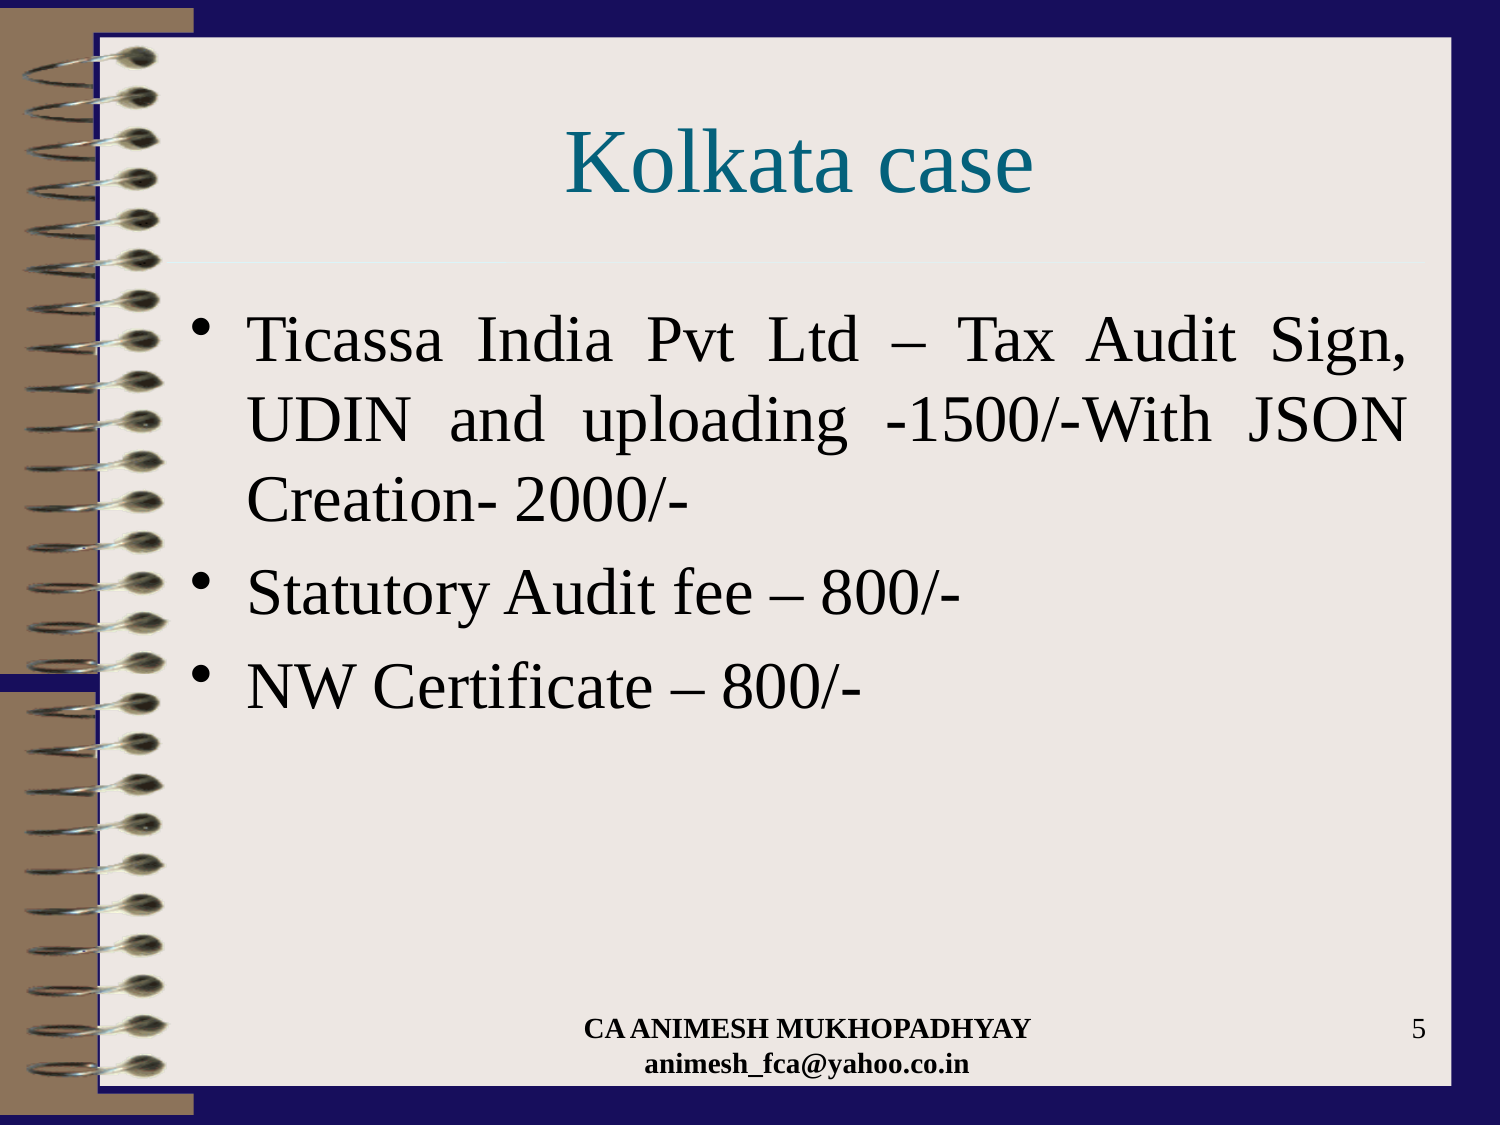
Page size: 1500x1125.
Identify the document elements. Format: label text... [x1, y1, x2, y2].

picture [0, 692, 194, 1115]
list Ticassa India Pvt Ltd – Tax Audit Sign, UDIN and uploading -1500/-With JSON Creation- 2000/- Statutory Audit fee – 800/- NW Certificate – 800/- [174, 287, 1426, 963]
title Kolkata case [174, 62, 1426, 251]
slide_number 5 [1128, 1001, 1442, 1078]
footer CA ANIMESH MUKHOPADHYAY animesh_fca@yahoo.co.in [566, 1001, 1063, 1078]
picture [0, 8, 194, 674]
